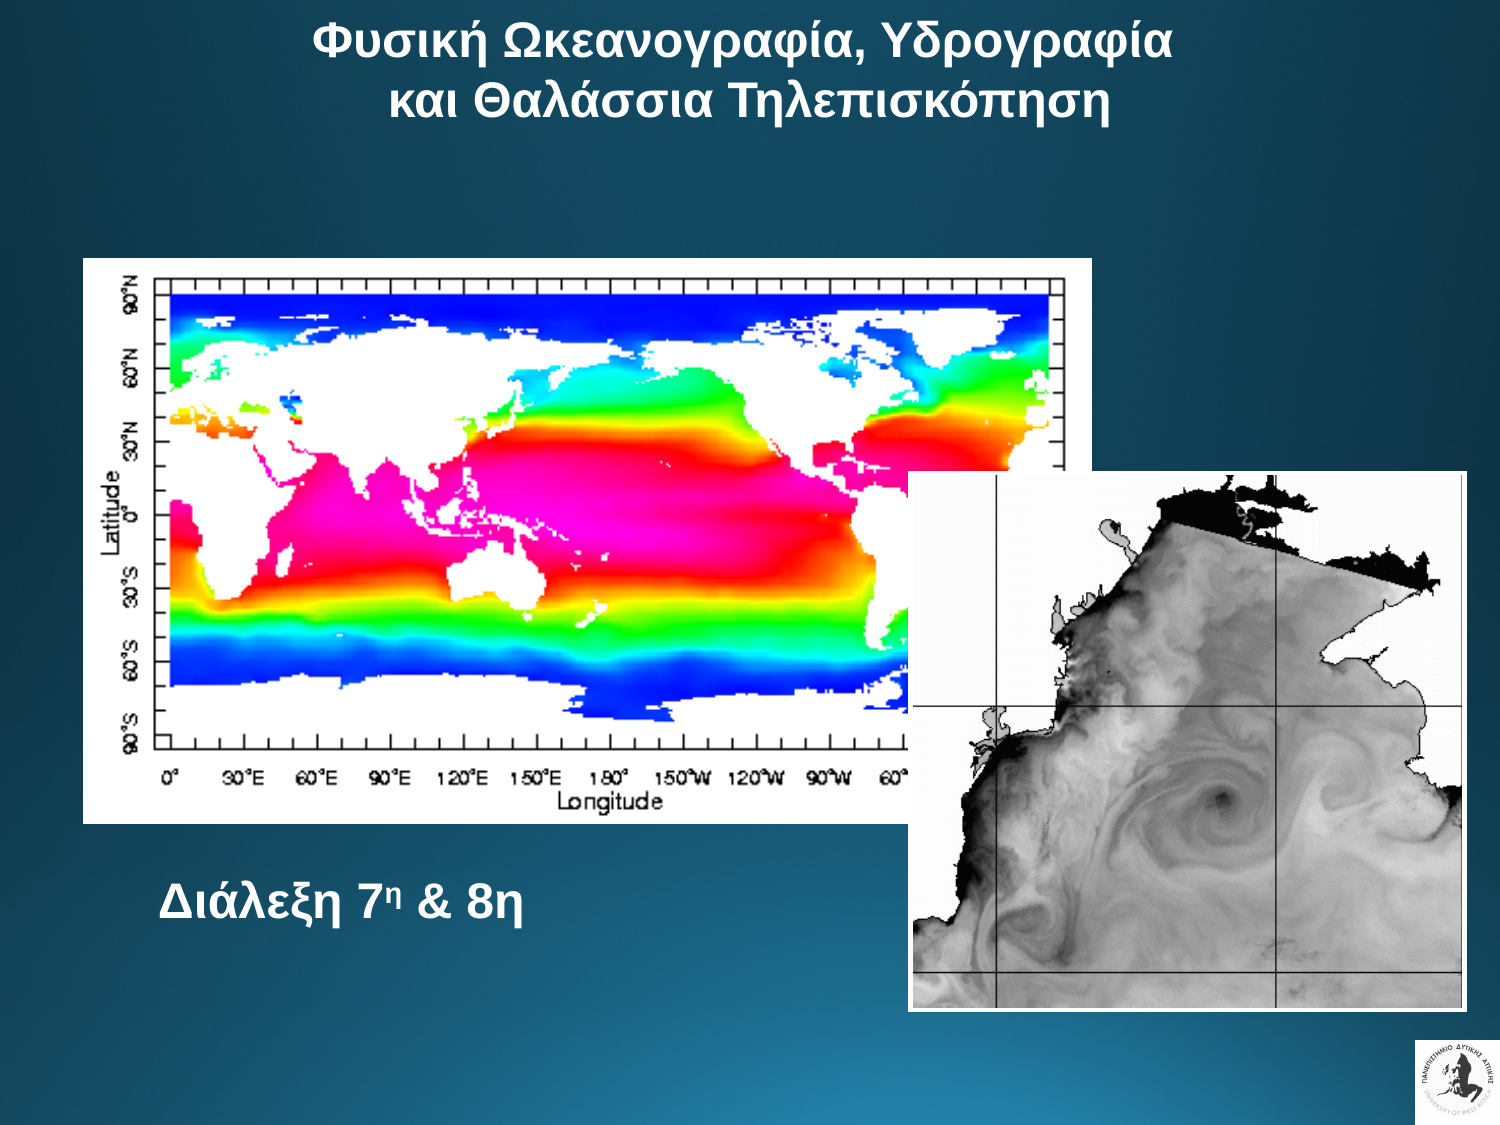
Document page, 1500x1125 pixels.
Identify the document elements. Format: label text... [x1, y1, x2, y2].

text_box Φυσική Ωκεανογραφία, Υδρογραφία και Θαλάσσια Τηλεπισκόπηση [0, 0, 1500, 135]
picture [0, 135, 1500, 1125]
text_box Διάλεξη 7η & 8η [0, 861, 688, 937]
